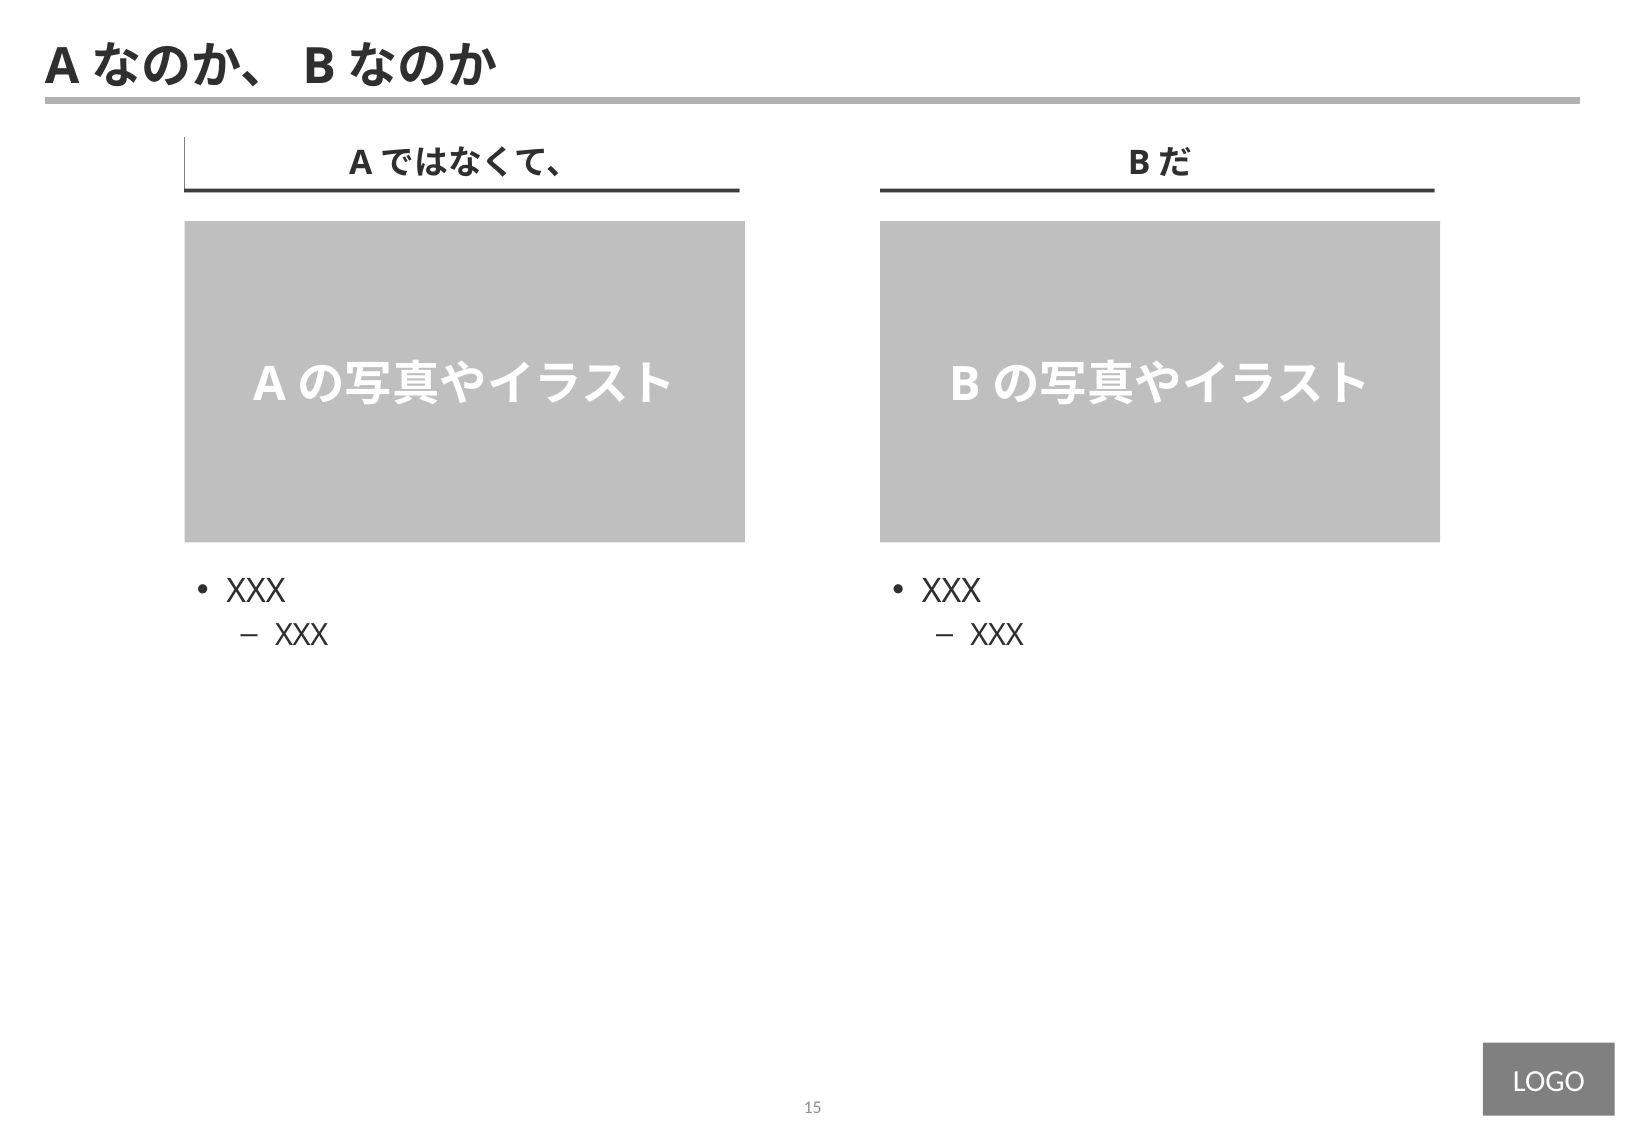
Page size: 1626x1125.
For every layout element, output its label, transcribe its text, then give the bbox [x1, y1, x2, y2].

text_box XXX XXX [880, 562, 1441, 1035]
text_box XXX XXX [184, 562, 745, 1035]
title Aなのか、Bなのか [44, 36, 1581, 98]
text_box Aではなくて、 [184, 133, 745, 189]
text_box Aの写真やイラスト [184, 221, 745, 543]
text_box Bだ [880, 133, 1441, 189]
text_box Bの写真やイラスト [880, 221, 1441, 543]
